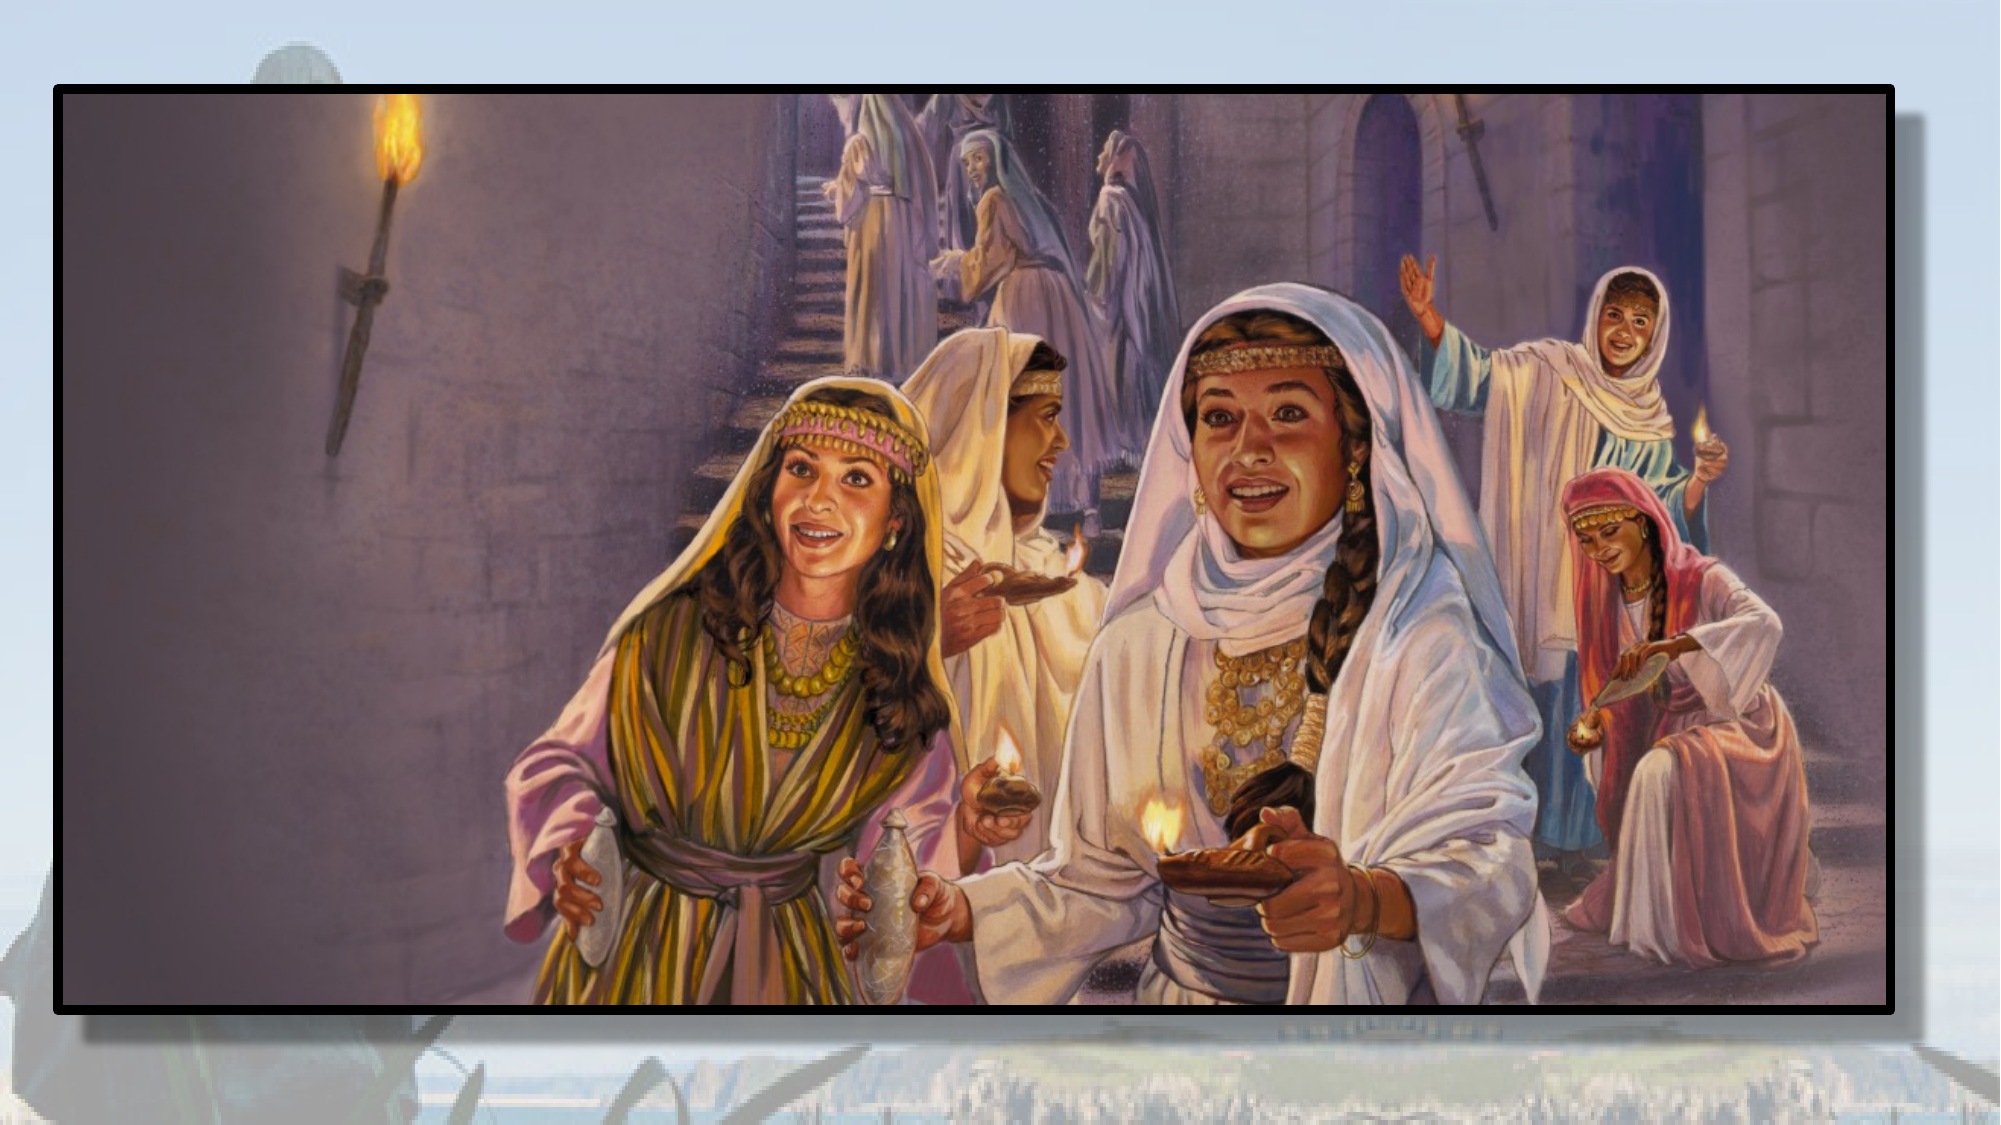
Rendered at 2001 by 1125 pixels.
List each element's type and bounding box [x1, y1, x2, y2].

picture [62, 93, 1886, 1006]
